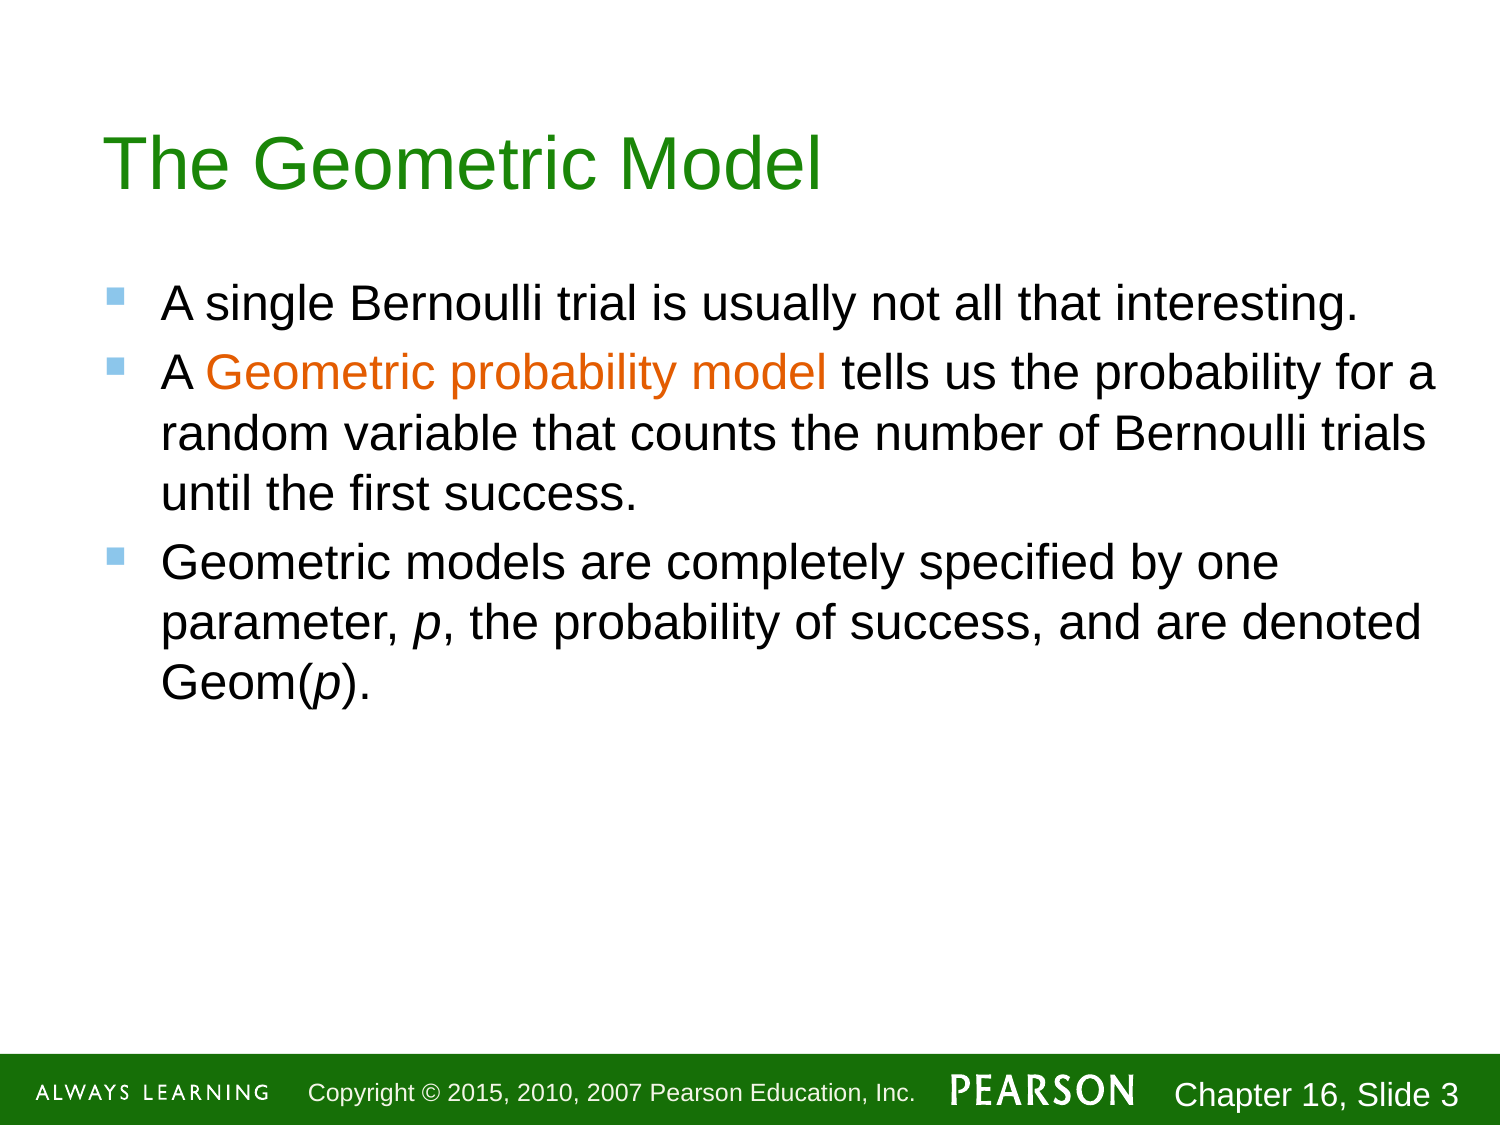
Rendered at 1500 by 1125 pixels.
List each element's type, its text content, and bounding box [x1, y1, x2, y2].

title The Geometric Model [87, 49, 1451, 213]
list A single Bernoulli trial is usually not all that interesting. A Geometric probability model tells us the probability for a random variable that counts the number of Bernoulli trials until the first success. Geometric models are completely specified by one parameter, p, the probability of success, and are denoted Geom(p). [89, 262, 1451, 1013]
